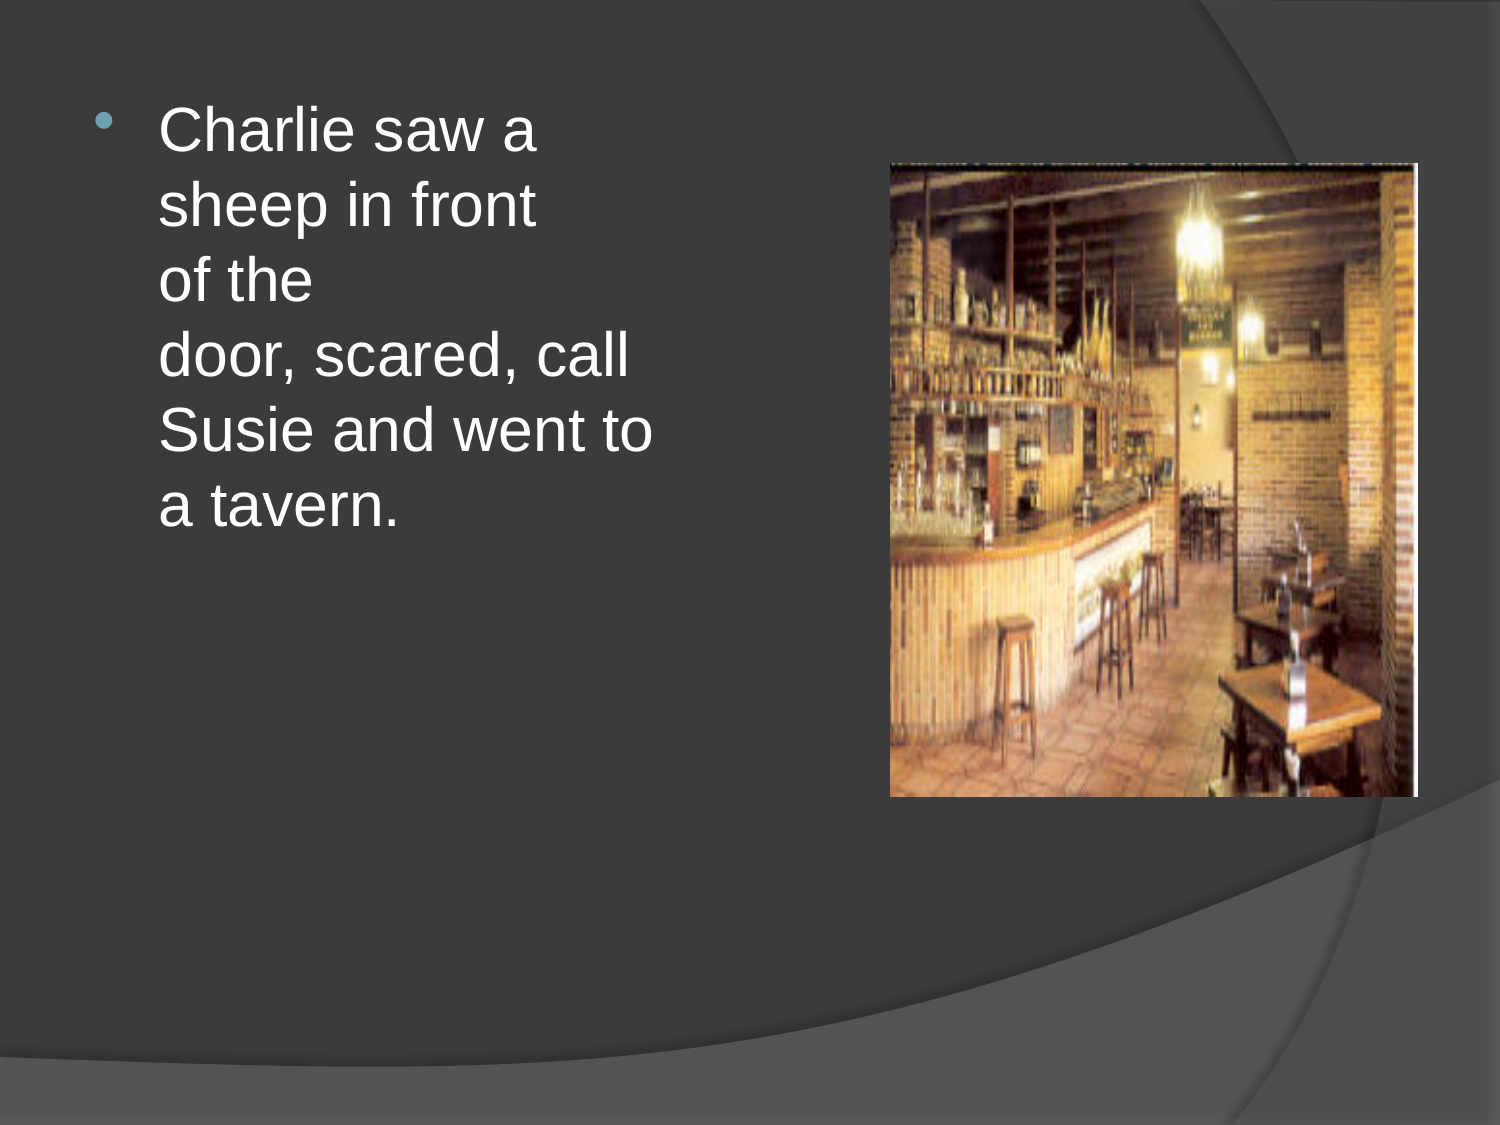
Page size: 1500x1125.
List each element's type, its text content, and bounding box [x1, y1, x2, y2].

list Charlie saw a sheep in front of the door, scared, call Susie and went to a tavern. [75, 82, 704, 1005]
picture [890, 163, 1419, 798]
